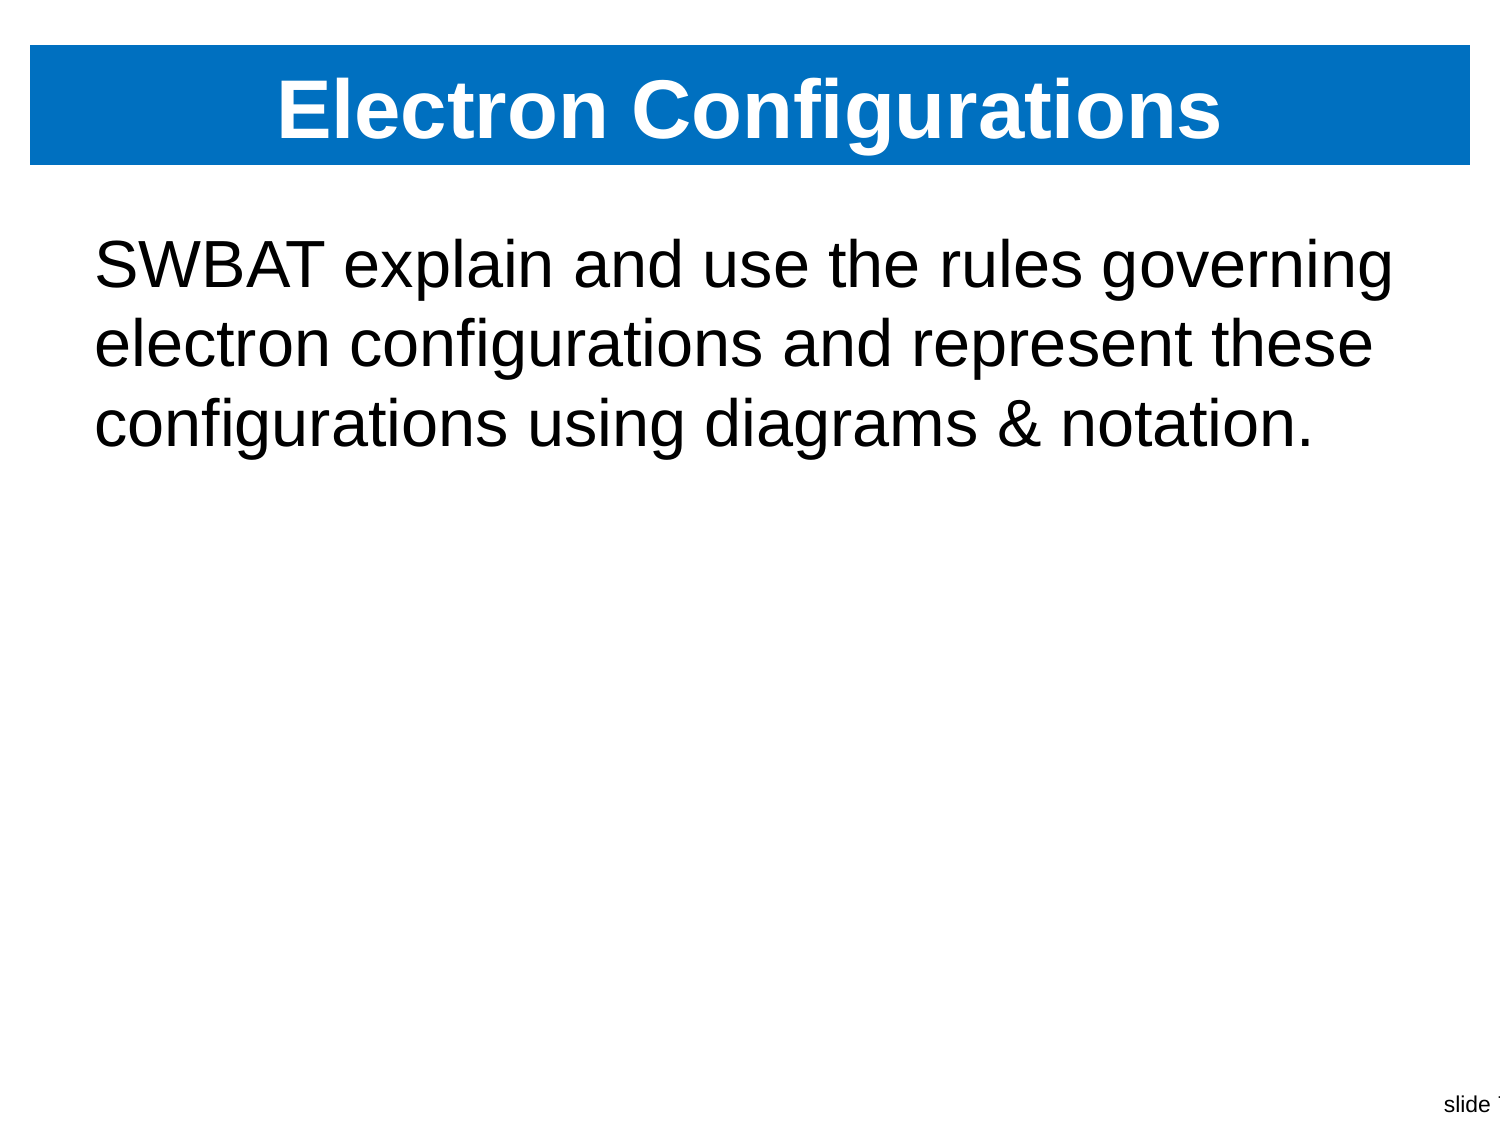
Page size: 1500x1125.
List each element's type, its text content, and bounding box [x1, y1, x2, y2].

list SWBAT explain and use the rules governing electron configurations and represent these configurations using diagrams & notation. [79, 212, 1421, 1055]
title Electron Configurations [30, 45, 1470, 165]
